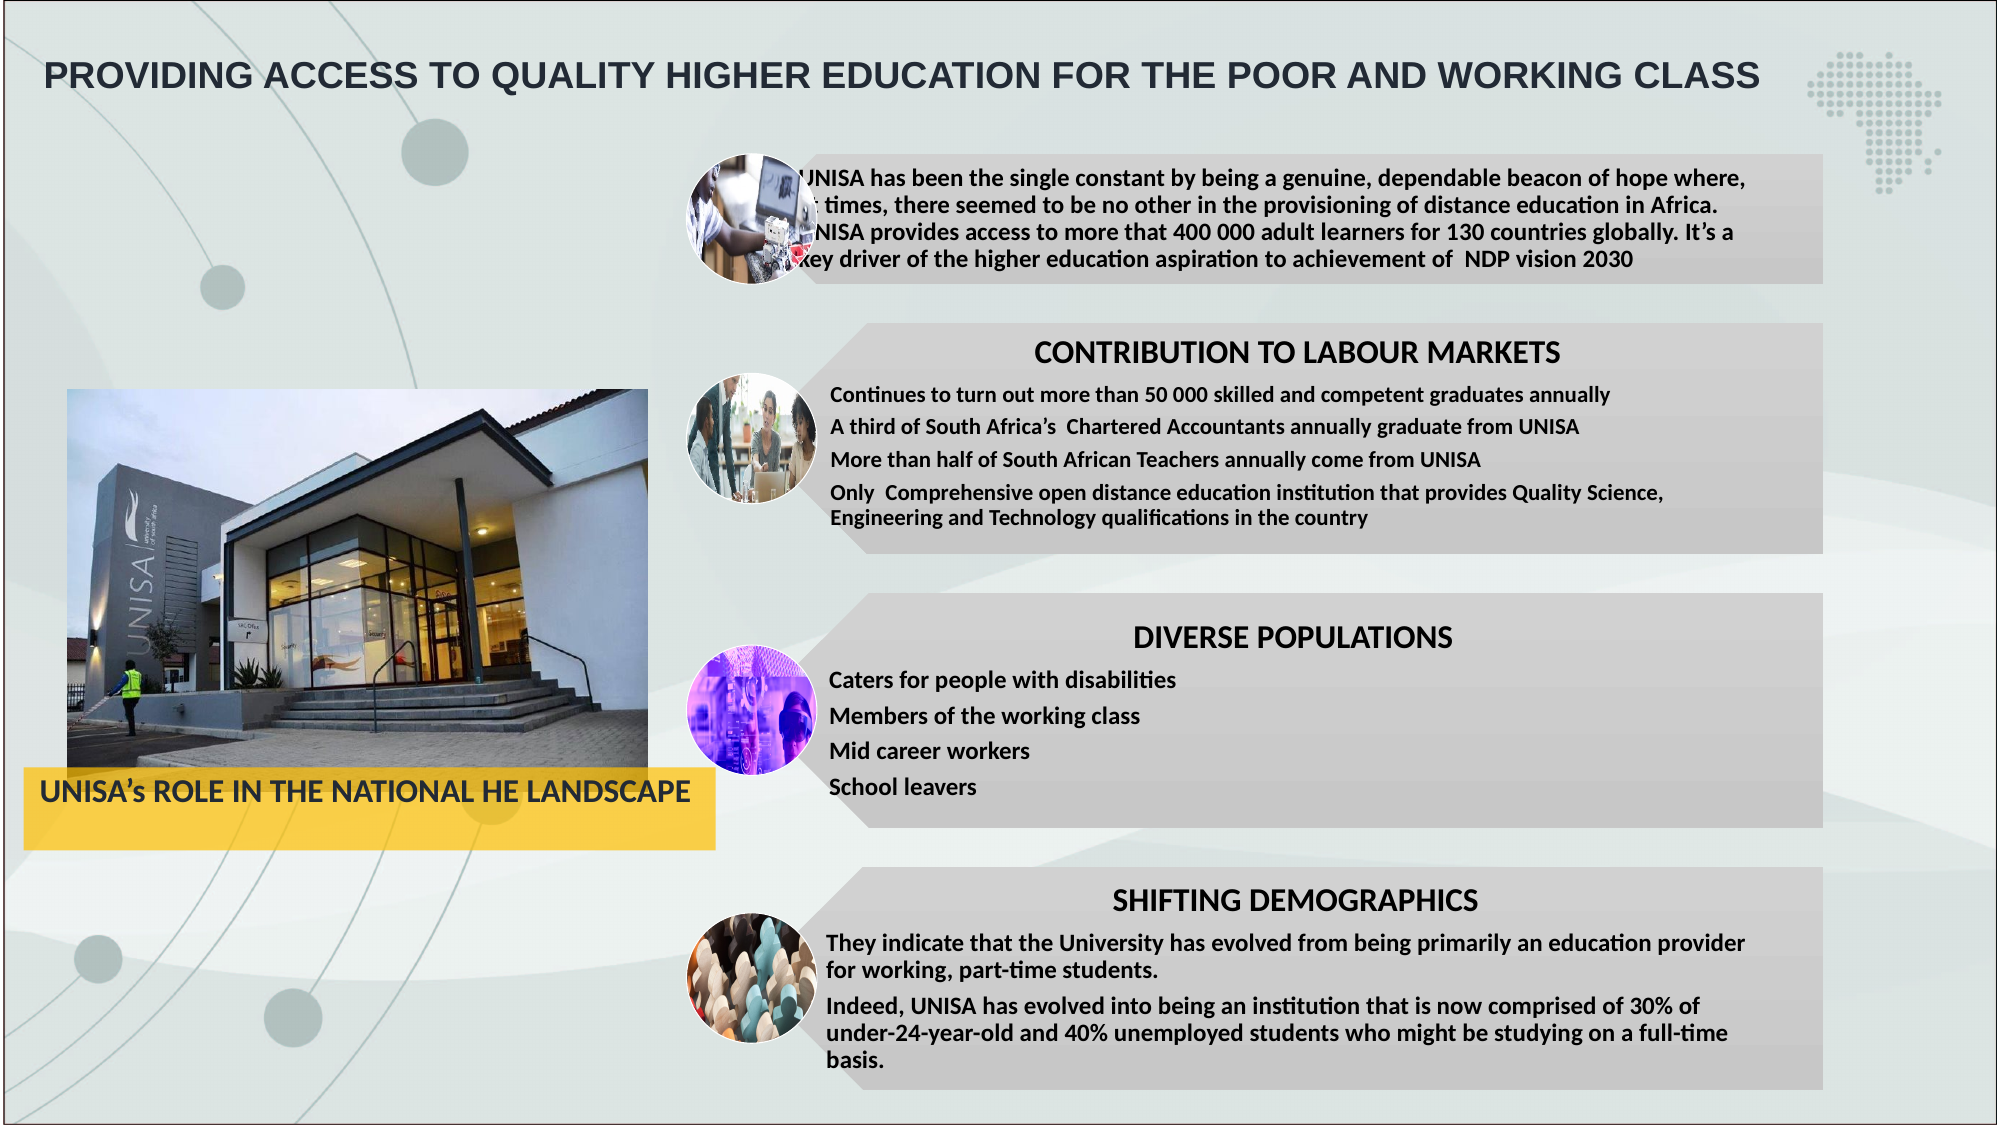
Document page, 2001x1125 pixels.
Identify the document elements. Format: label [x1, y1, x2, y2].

text_box [449, 153, 2000, 1090]
picture [3, 0, 1997, 1125]
